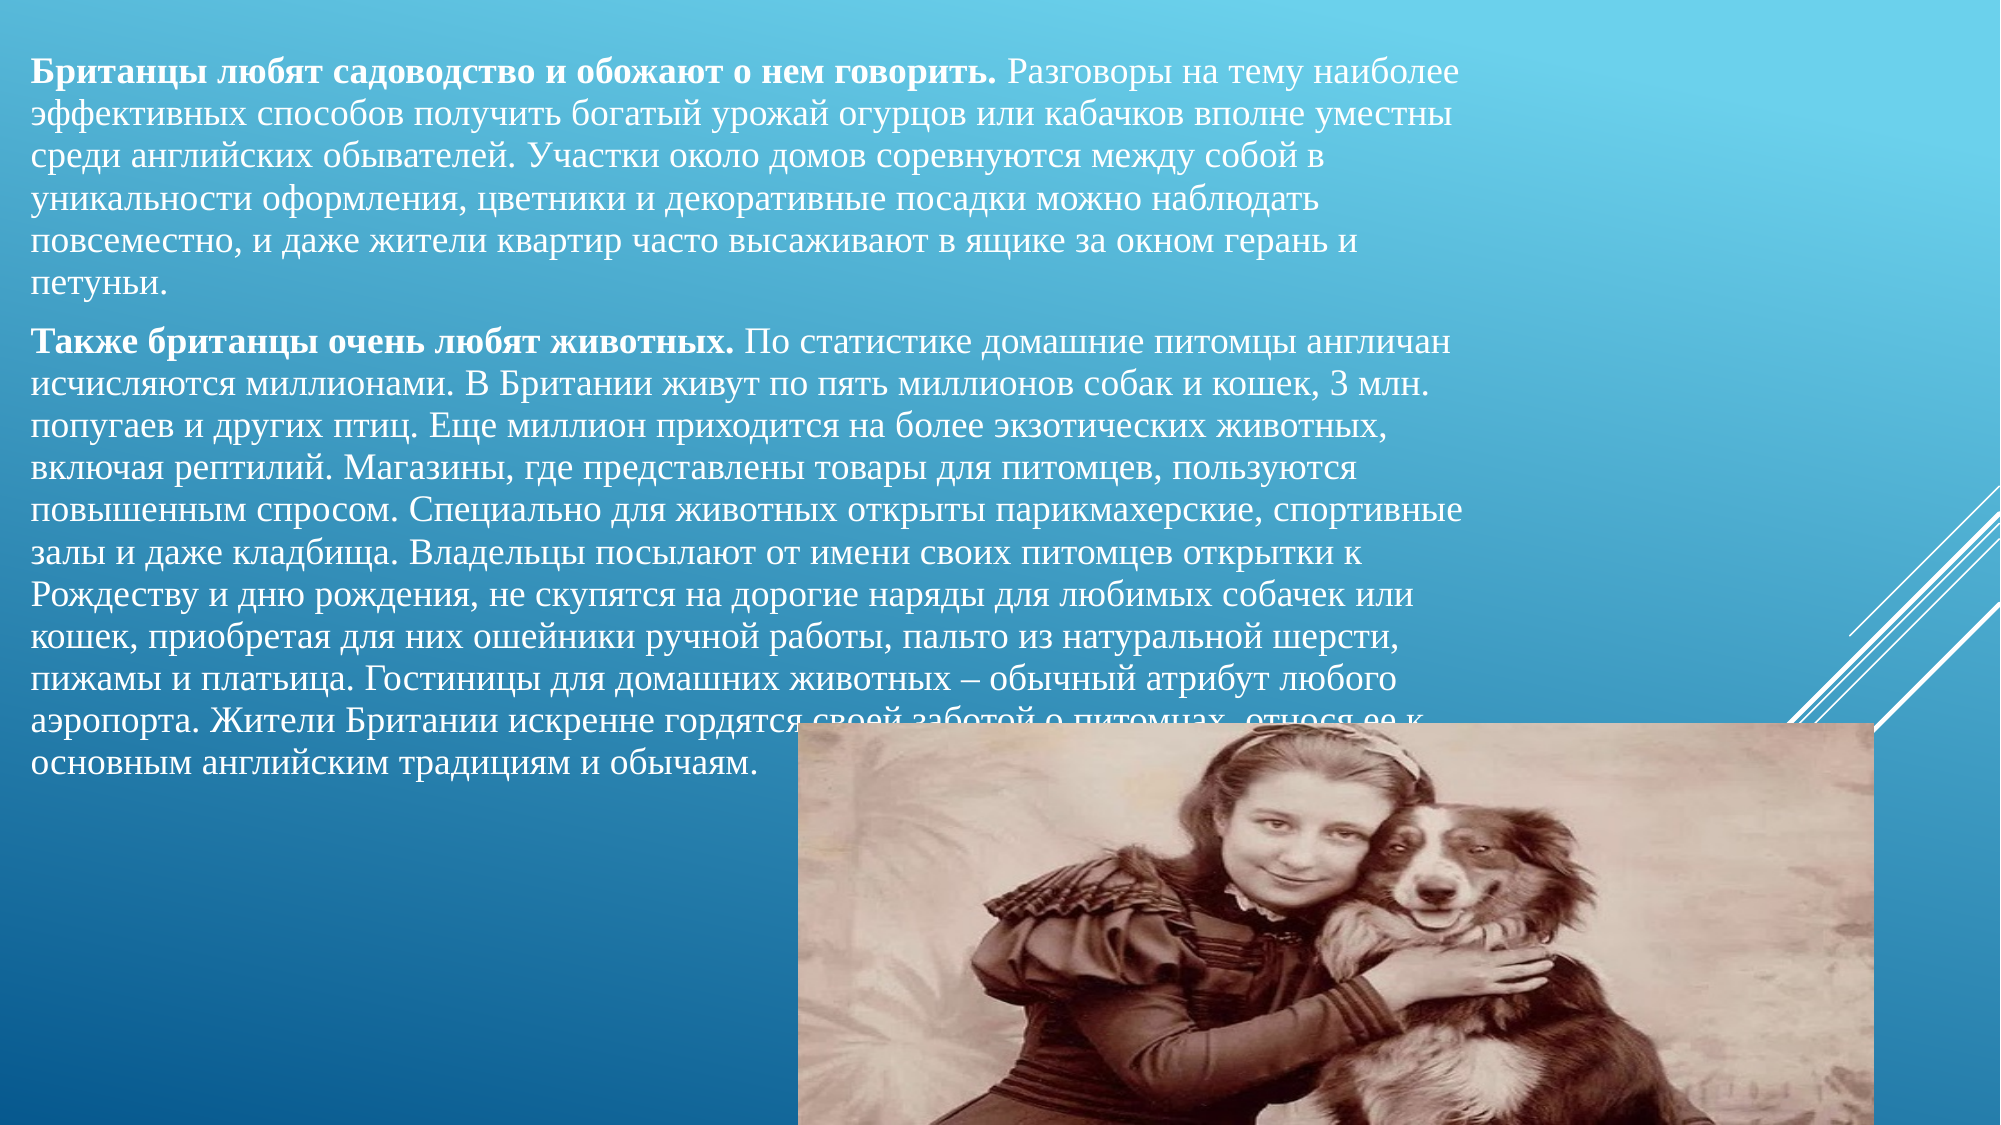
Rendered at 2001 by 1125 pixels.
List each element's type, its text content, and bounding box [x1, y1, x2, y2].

text_box Британцы любят садоводство и обожают о нем говорить. Разговоры на тему наиболее эффективных способов получить богатый урожай огурцов или кабачков вполне уместны среди английских обывателей. Участки около домов соревнуются между собой в уникальности оформления, цветники и декоративные посадки можно наблюдать повсеместно, и даже жители квартир часто высаживают в ящике за окном герань и петуньи. Также британцы очень любят животных. По статистике домашние питомцы англичан исчисляются миллионами. В Британии живут по пять миллионов собак и кошек, 3 млн. попугаев и других птиц. Еще миллион приходится на более экзотических животных, включая рептилий. Магазины, где представлены товары для питомцев, пользуются повышенным спросом. Специально для животных открыты парикмахерские, спортивные залы и даже кладбища. Владельцы посылают от имени своих питомцев открытки к Рождеству и дню рождения, не скупятся на дорогие наряды для любимых собачек или кошек, приобретая для них ошейники ручной работы, пальто из натуральной шерсти, пижамы и платьица. Гостиницы для домашних животных – обычный атрибут любого аэропорта. Жители Британии искренне гордятся своей заботой о питомцах, относя ее к основным английским традициям и обычаям. [15, 41, 1500, 790]
picture [798, 722, 1875, 1125]
